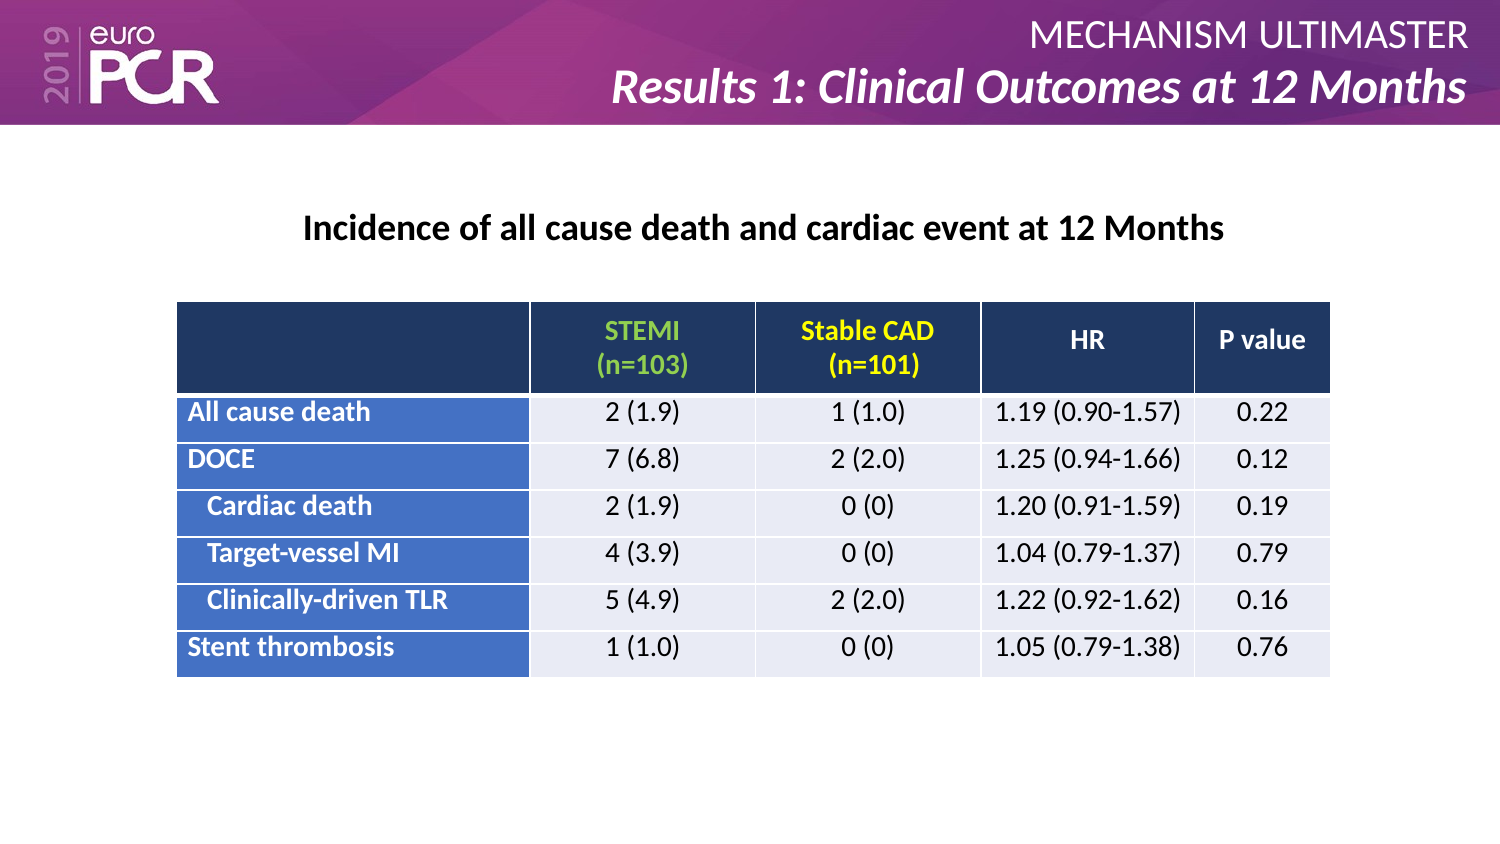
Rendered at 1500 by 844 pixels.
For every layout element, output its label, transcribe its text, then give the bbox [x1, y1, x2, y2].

table_cell Target-vessel MI [177, 538, 529, 583]
table_cell 4 (3.9) [531, 538, 755, 583]
table_header Stable CAD (n=101) [756, 302, 980, 393]
table_header P value [1195, 302, 1330, 393]
table_cell 0.76 [1195, 632, 1330, 677]
table_cell 0 (0) [756, 491, 980, 536]
table_cell 2 (1.9) [531, 491, 755, 536]
table_cell 0 (0) [756, 632, 980, 677]
table_cell All cause death [177, 398, 529, 442]
table_cell 0.19 [1195, 491, 1330, 536]
table_cell 1 (1.0) [756, 398, 980, 442]
table_cell 1.05 (0.79-1.38) [982, 632, 1194, 677]
table_cell 2 (1.9) [531, 398, 755, 442]
table_cell 1 (1.0) [531, 632, 755, 677]
table_cell Stent thrombosis [177, 632, 529, 677]
table_cell 1.20 (0.91-1.59) [982, 491, 1194, 536]
text_box Incidence of all cause death and cardiac event at 12 Months [300, 201, 1232, 249]
table_cell 5 (4.9) [531, 585, 755, 630]
table_cell 0.16 [1195, 585, 1330, 630]
table_cell Cardiac death [177, 491, 529, 536]
table_cell 0.12 [1195, 444, 1330, 489]
table_cell 7 (6.8) [531, 444, 755, 489]
table_header [177, 302, 529, 393]
table_cell 2 (2.0) [756, 444, 980, 489]
table_cell 2 (2.0) [756, 585, 980, 630]
table_cell 1.25 (0.94-1.66) [982, 444, 1194, 489]
picture [0, 0, 1500, 125]
table_cell 0.22 [1195, 398, 1330, 442]
table_cell 1.04 (0.79-1.37) [982, 538, 1194, 583]
table_cell DOCE [177, 444, 529, 489]
table_header STEMI (n=103) [531, 302, 755, 393]
table_cell 0 (0) [756, 538, 980, 583]
table_cell Clinically-driven TLR [177, 585, 529, 630]
table_cell 1.19 (0.90-1.57) [982, 398, 1194, 442]
table_cell 1.22 (0.92-1.62) [982, 585, 1194, 630]
title MECHANISM ULTIMASTER Results 1: Clinical Outcomes at 12 Months [608, 8, 1475, 152]
table_cell 0.79 [1195, 538, 1330, 583]
table_header HR [982, 302, 1194, 393]
